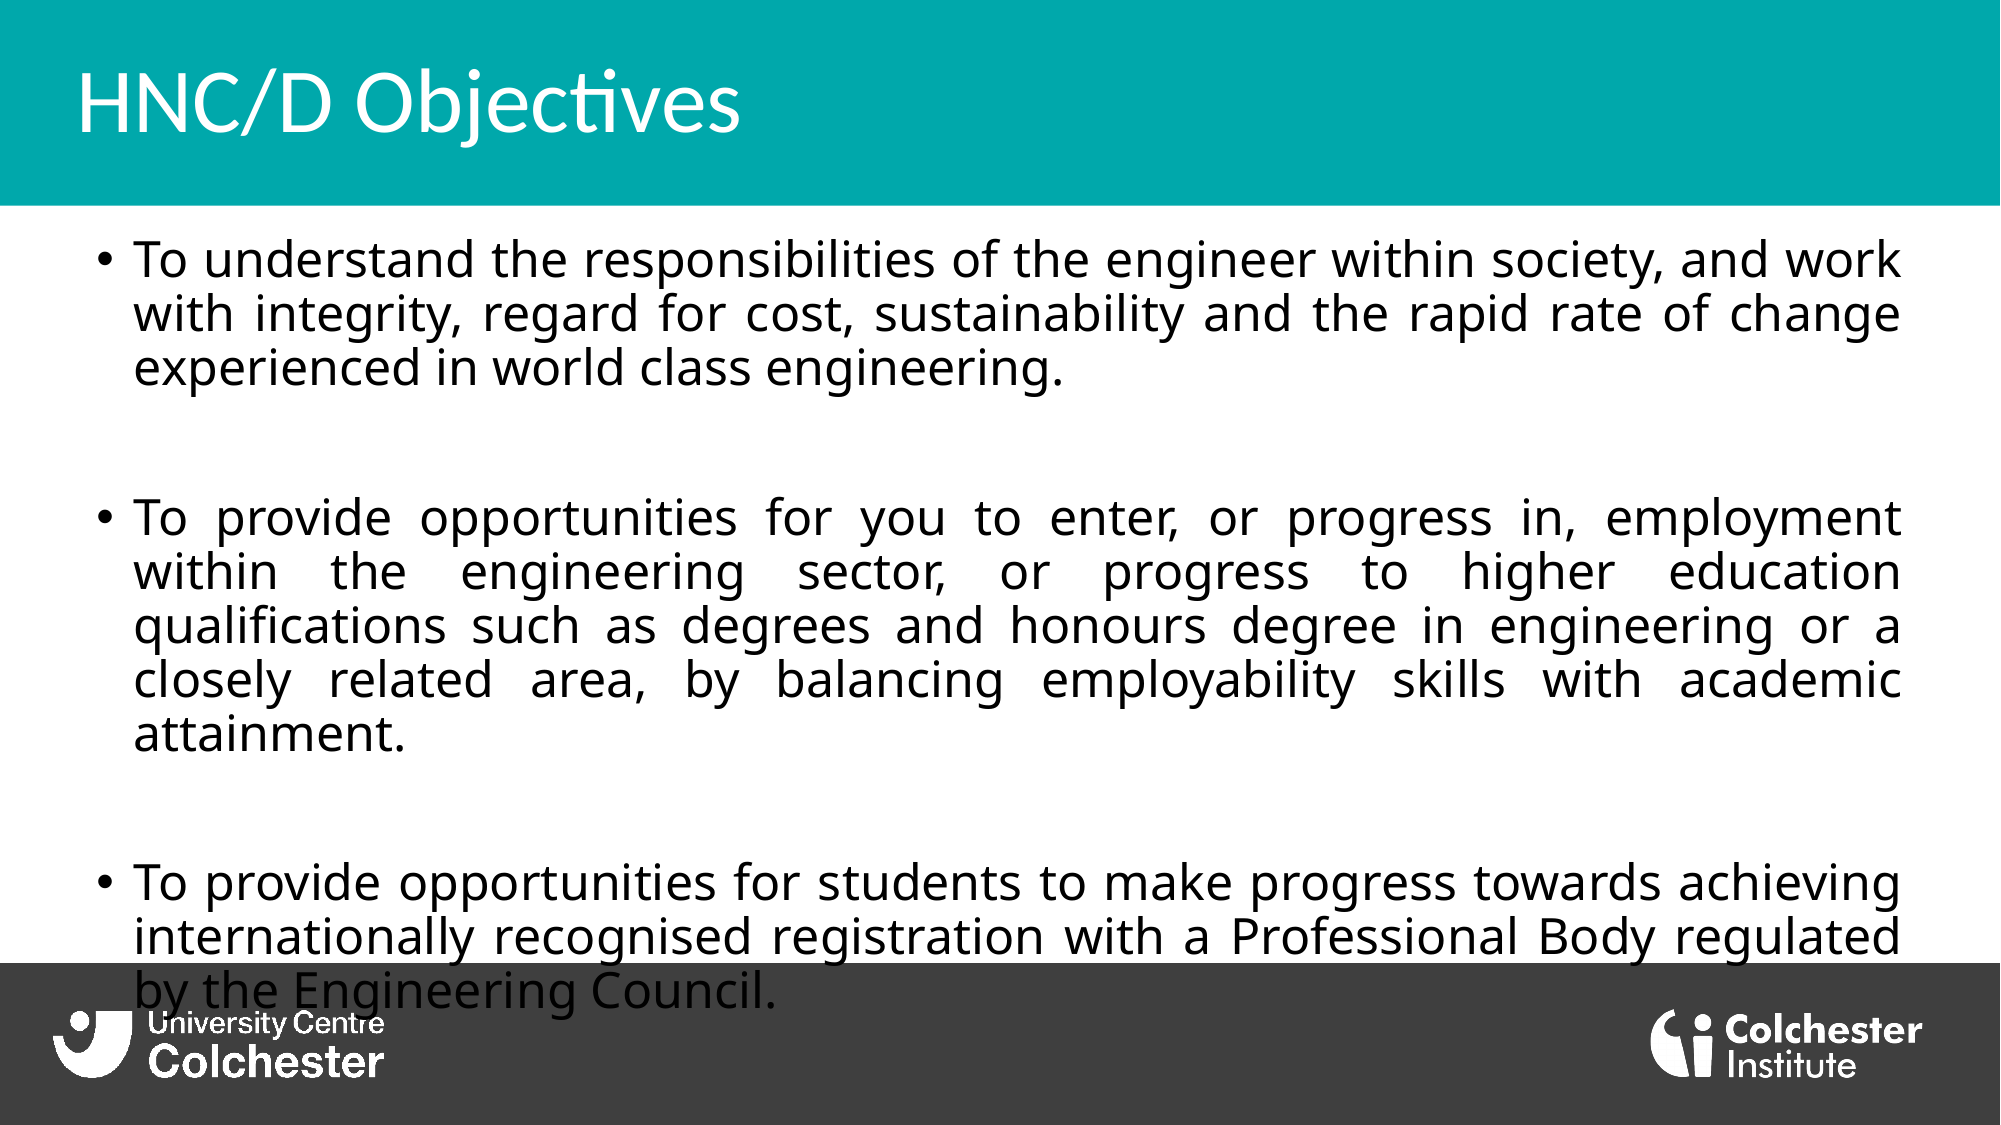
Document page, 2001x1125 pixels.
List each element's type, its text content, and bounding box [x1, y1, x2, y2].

title HNC/D Objectives [61, 43, 1787, 262]
text_box [0, 0, 2000, 207]
picture [53, 1010, 384, 1078]
text_box [0, 963, 2000, 1125]
list To understand the responsibilities of the engineer within society, and work with integrity, regard for cost, sustainability and the rapid rate of change experienced in world class engineering. To provide opportunities for you to enter, or progress in, employment within the engineering sector, or progress to higher education qualifications such as degrees and honours degree in engineering or a closely related area, by balancing employability skills with academic attainment. To provide opportunities for students to make progress towards achieving internationally recognised registration with a Professional Body regulated by the Engineering Council. [81, 226, 1919, 941]
picture [1650, 1009, 1923, 1078]
